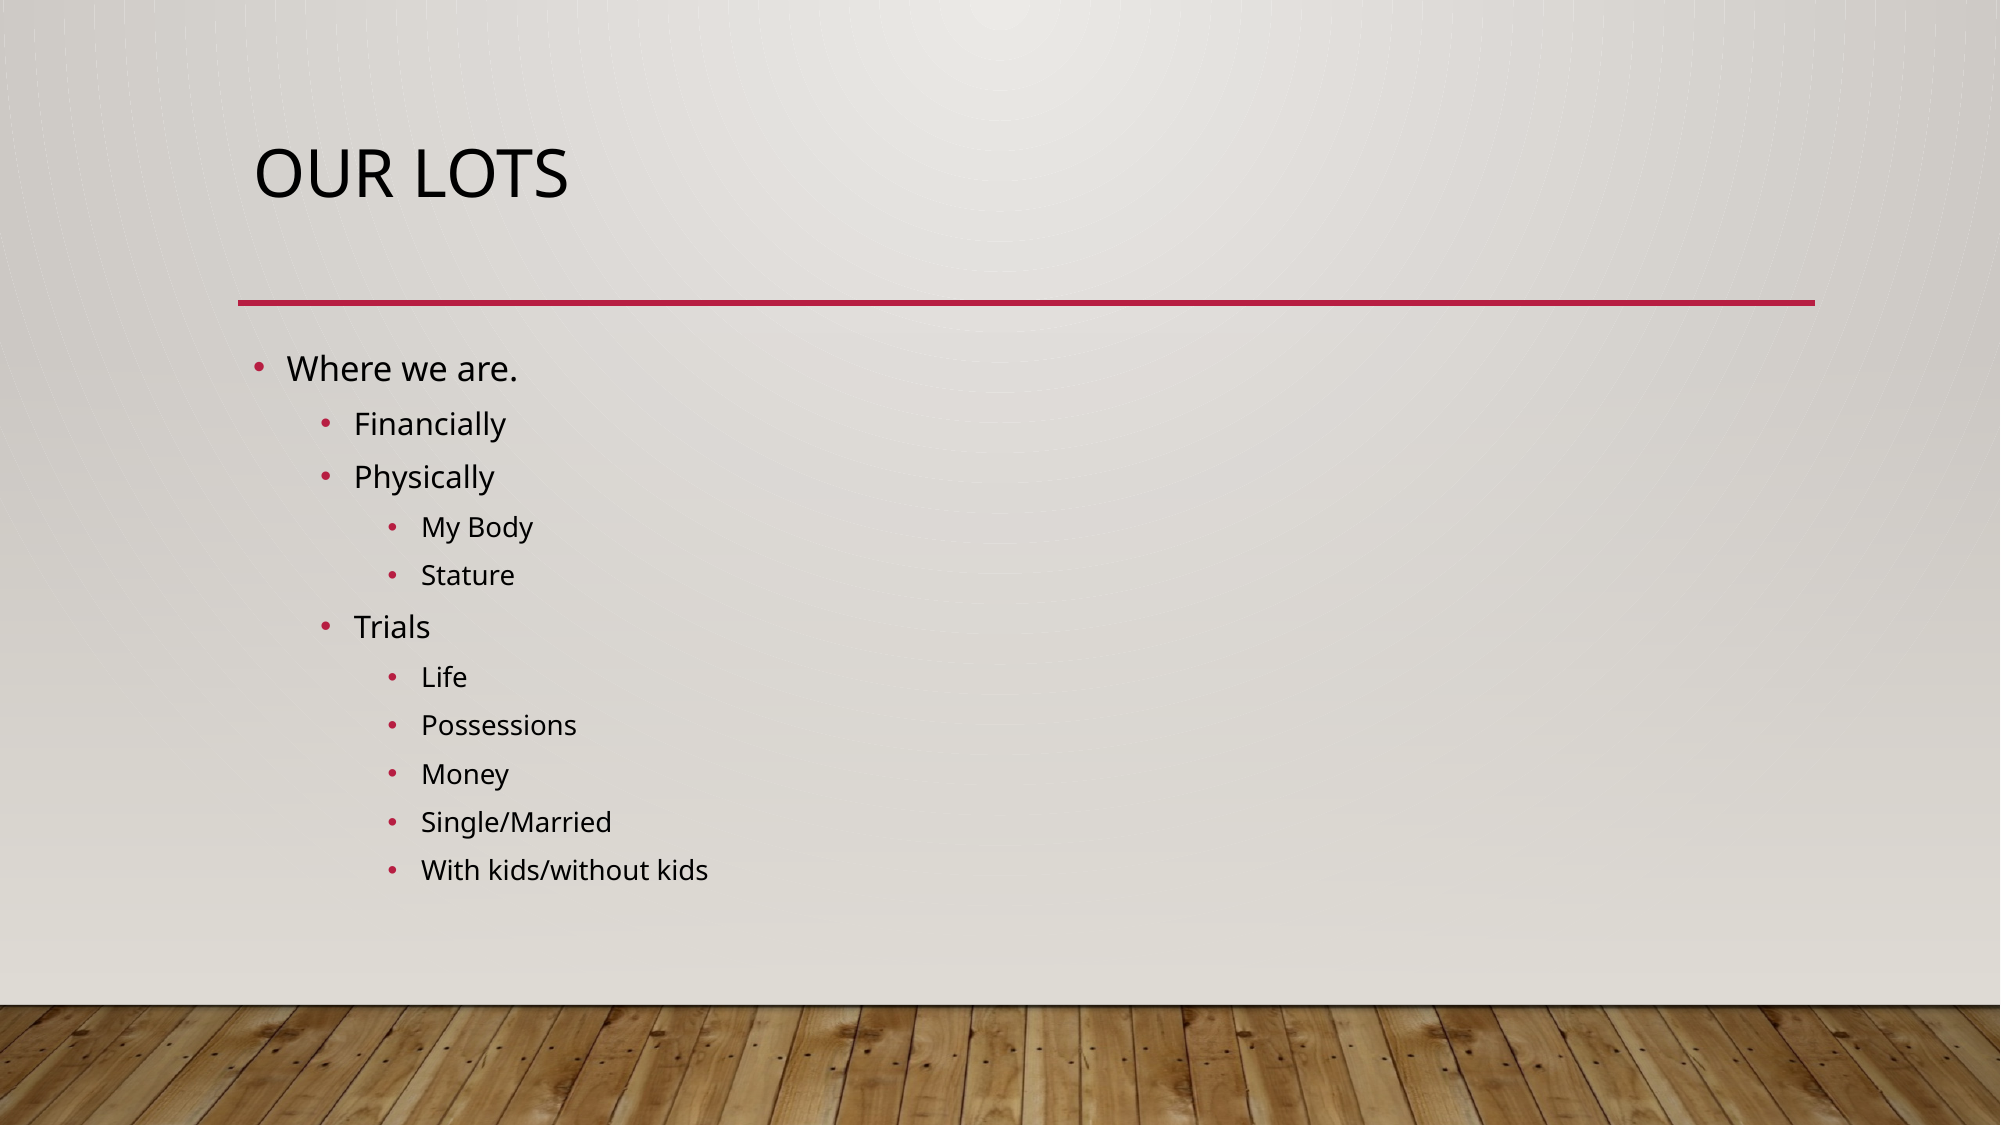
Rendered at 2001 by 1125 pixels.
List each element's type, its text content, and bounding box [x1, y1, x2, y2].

title Our lots [238, 131, 1814, 305]
picture [0, 1005, 2000, 1125]
list Where we are. Financially Physically My Body Stature Trials Life Possessions Money Single/Married With kids/without kids [238, 330, 1814, 897]
